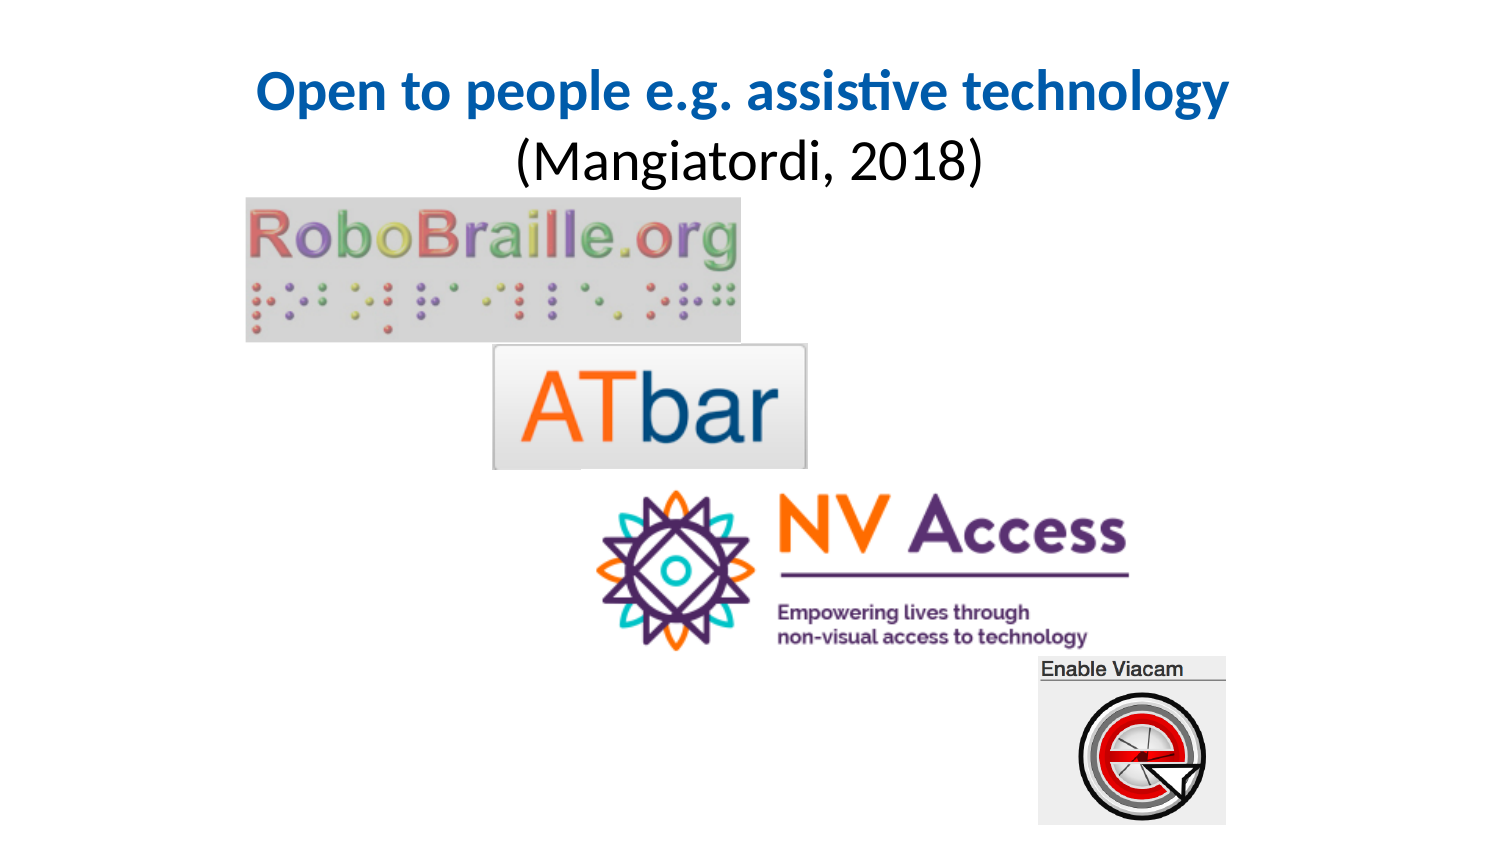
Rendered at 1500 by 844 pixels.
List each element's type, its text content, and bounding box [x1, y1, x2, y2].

title Open to people e.g. assistive technology (Mangiatordi, 2018) [103, 44, 1397, 208]
picture [581, 469, 1227, 825]
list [491, 343, 809, 471]
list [243, 196, 741, 344]
